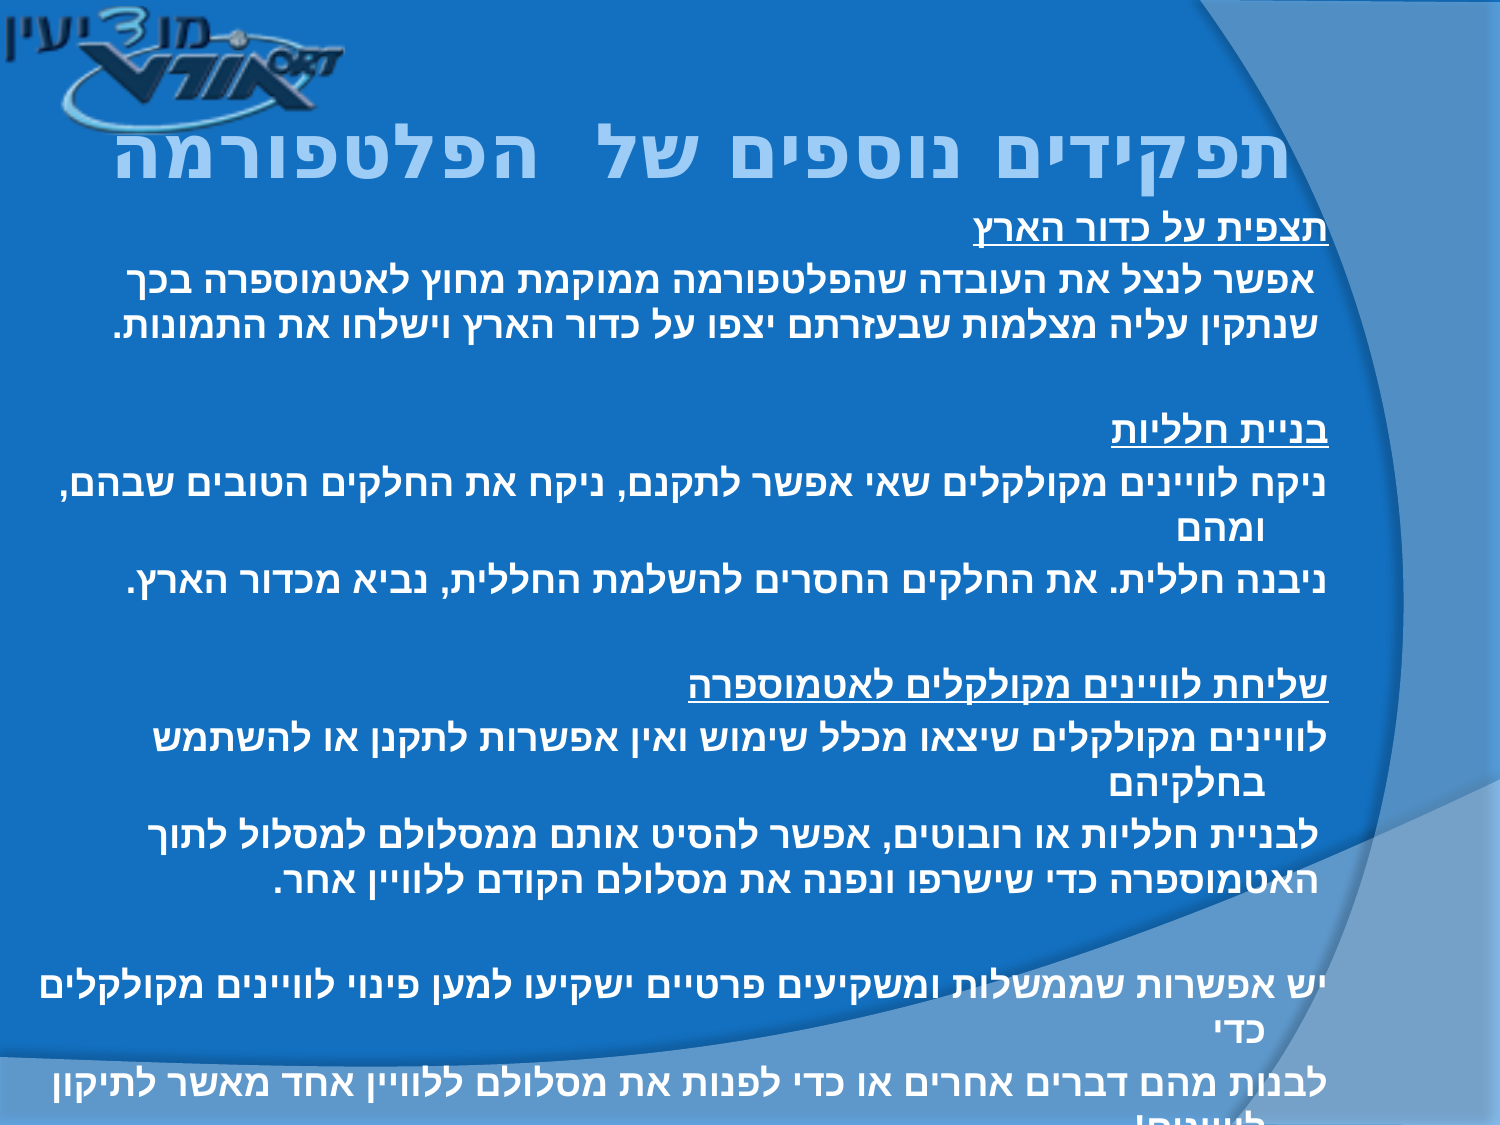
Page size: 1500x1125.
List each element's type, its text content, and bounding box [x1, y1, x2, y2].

title תפקידים נוספים של הפלטפורמה [76, 54, 1302, 243]
list תצפית על כדור הארץ אפשר לנצל את העובדה שהפלטפורמה ממוקמת מחוץ לאטמוספרה בכך שנתקין עליה מצלמות שבעזרתם יצפו על כדור הארץ וישלחו את התמונות. בניית חלליות ניקח לוויינים מקולקלים שאי אפשר לתקנם, ניקח את החלקים הטובים שבהם, ומהם ניבנה חללית. את החלקים החסרים להשלמת החללית, נביא מכדור הארץ. שליחת לוויינים מקולקלים לאטמוספרה לוויינים מקולקלים שיצאו מכלל שימוש ואין אפשרות לתקנן או להשתמש בחלקיהם לבניית חלליות או רובוטים, אפשר להסיט אותם ממסלולם למסלול לתוך האטמוספרה כדי שישרפו ונפנה את מסלולם הקודם ללוויין אחר. יש אפשרות שממשלות ומשקיעים פרטיים ישקיעו למען פינוי לוויינים מקולקלים כדי לבנות מהם דברים אחרים או כדי לפנות את מסלולם ללוויין אחד מאשר לתיקון לוויינים! [0, 196, 1351, 1048]
picture [5, 6, 348, 138]
